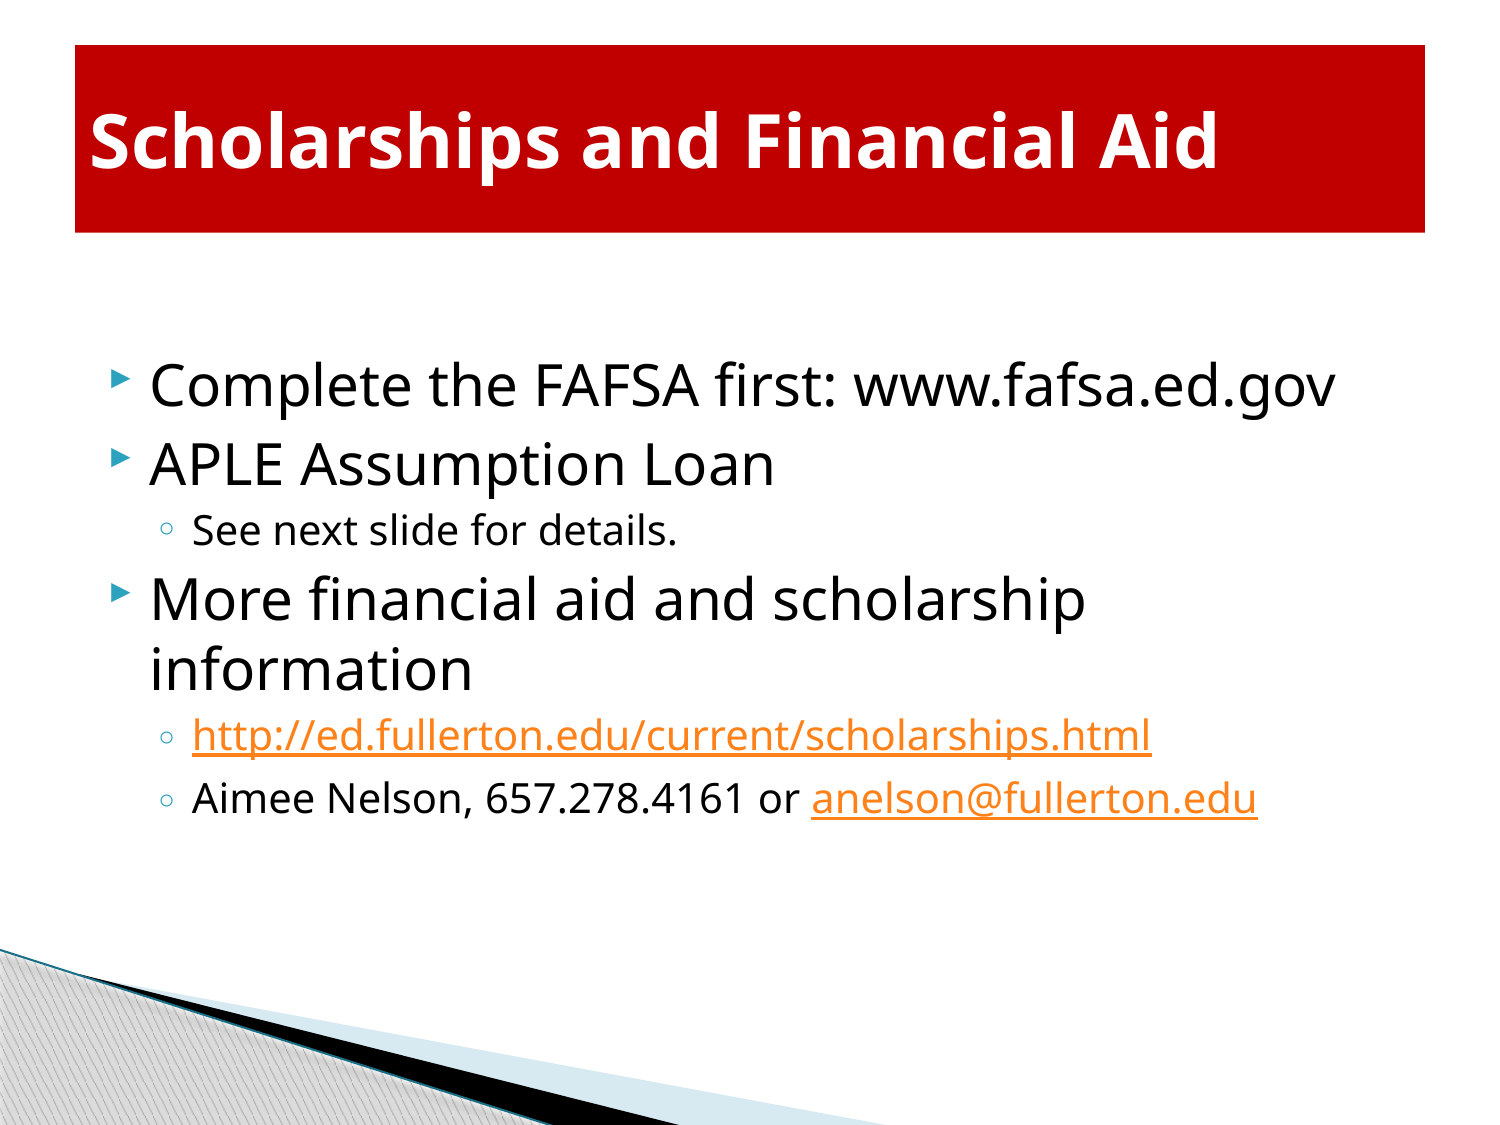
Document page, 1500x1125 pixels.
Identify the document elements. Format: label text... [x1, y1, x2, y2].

title Scholarships and Financial Aid [75, 45, 1425, 233]
list Complete the FAFSA first: www.fafsa.ed.gov APLE Assumption Loan See next slide for details. More financial aid and scholarship information http://ed.fullerton.edu/current/scholarships.html Aimee Nelson, 657.278.4161 or anelson@fullerton.edu [74, 262, 1426, 1038]
